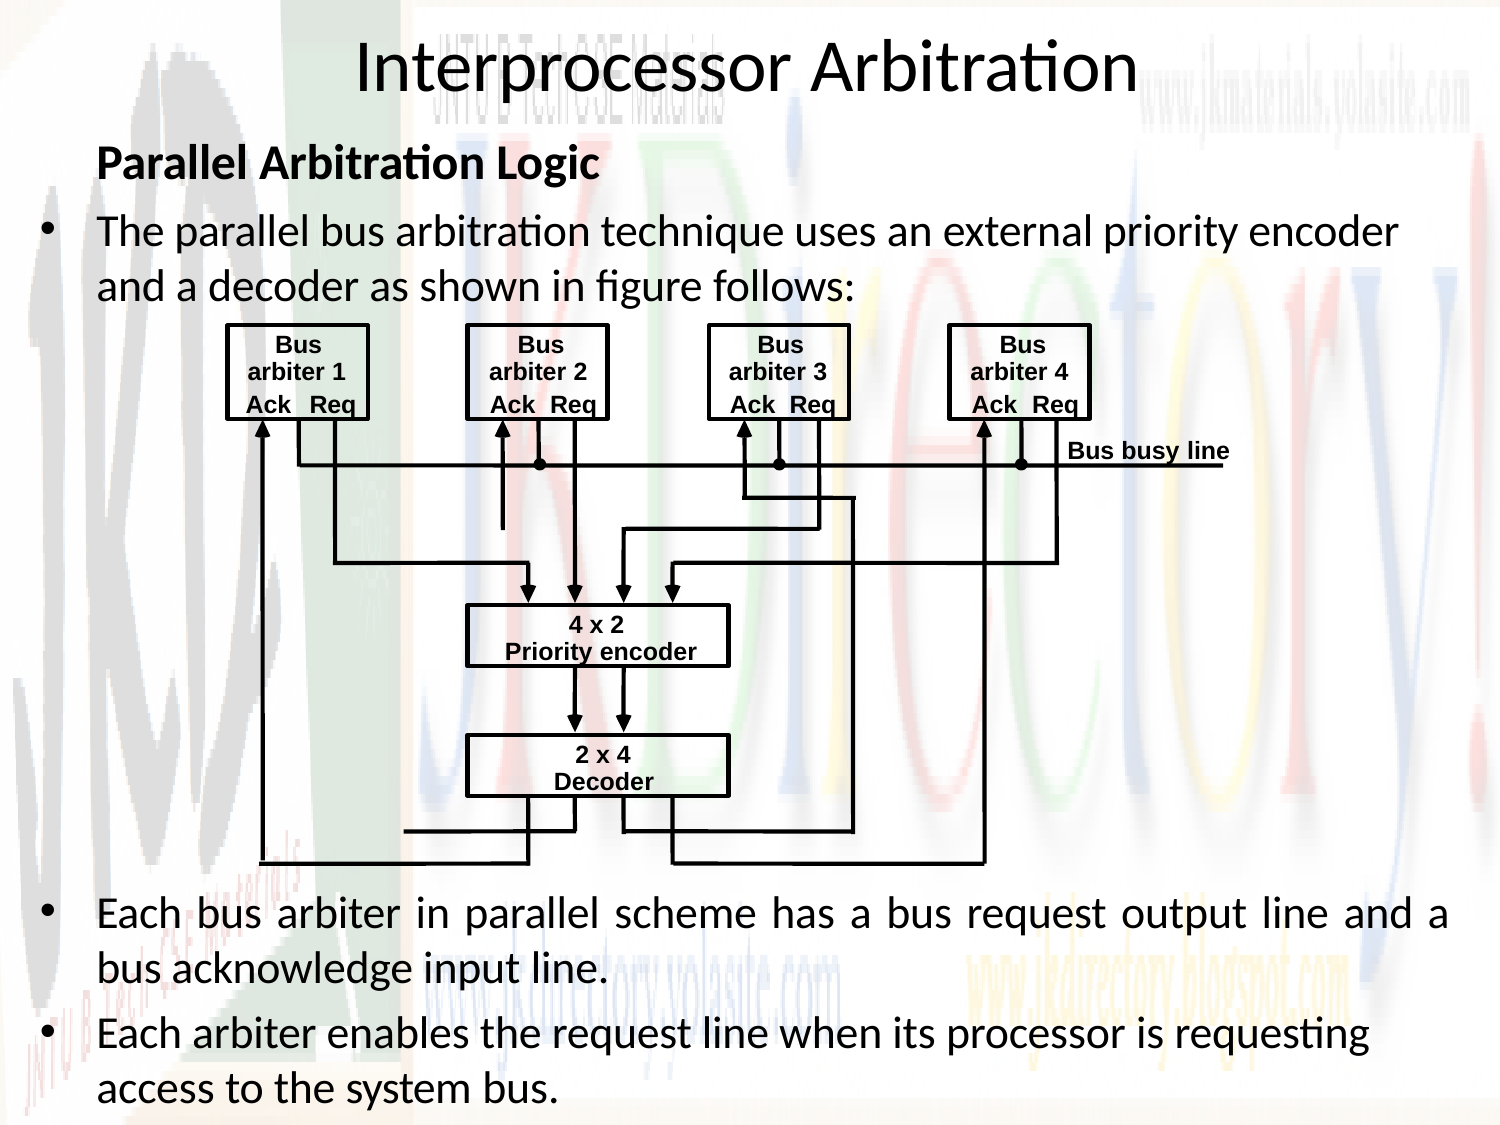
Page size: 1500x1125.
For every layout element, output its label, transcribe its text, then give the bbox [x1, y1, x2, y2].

text_box [615, 714, 632, 733]
text_box [567, 584, 583, 603]
text_box [467, 734, 729, 796]
text_box [976, 419, 993, 438]
text_box Each bus arbiter in parallel scheme has a bus request output line and a bus acknowledge input line. Each arbiter enables the request line when its processor is requesting access to the system bus. [37, 882, 1462, 1114]
text_box [494, 419, 511, 438]
text_box [736, 419, 753, 438]
text_box [775, 460, 784, 469]
text_box Parallel Arbitration Logic The parallel bus arbitration technique uses an external priority encoder and a decoder as shown in figure follows: [37, 129, 1462, 311]
text_box [467, 325, 608, 419]
text_box [567, 714, 583, 733]
text_box [664, 584, 681, 603]
text_box [949, 325, 1090, 419]
text_box [467, 605, 729, 667]
text_box [254, 419, 271, 438]
text_box [615, 584, 632, 603]
text_box Bus busy line [1065, 435, 1232, 466]
text_box [1017, 460, 1026, 469]
text_box [535, 460, 545, 469]
title Interprocessor Arbitration [232, 16, 1268, 129]
text_box [709, 325, 850, 419]
text_box [520, 584, 537, 603]
text_box [227, 325, 368, 419]
